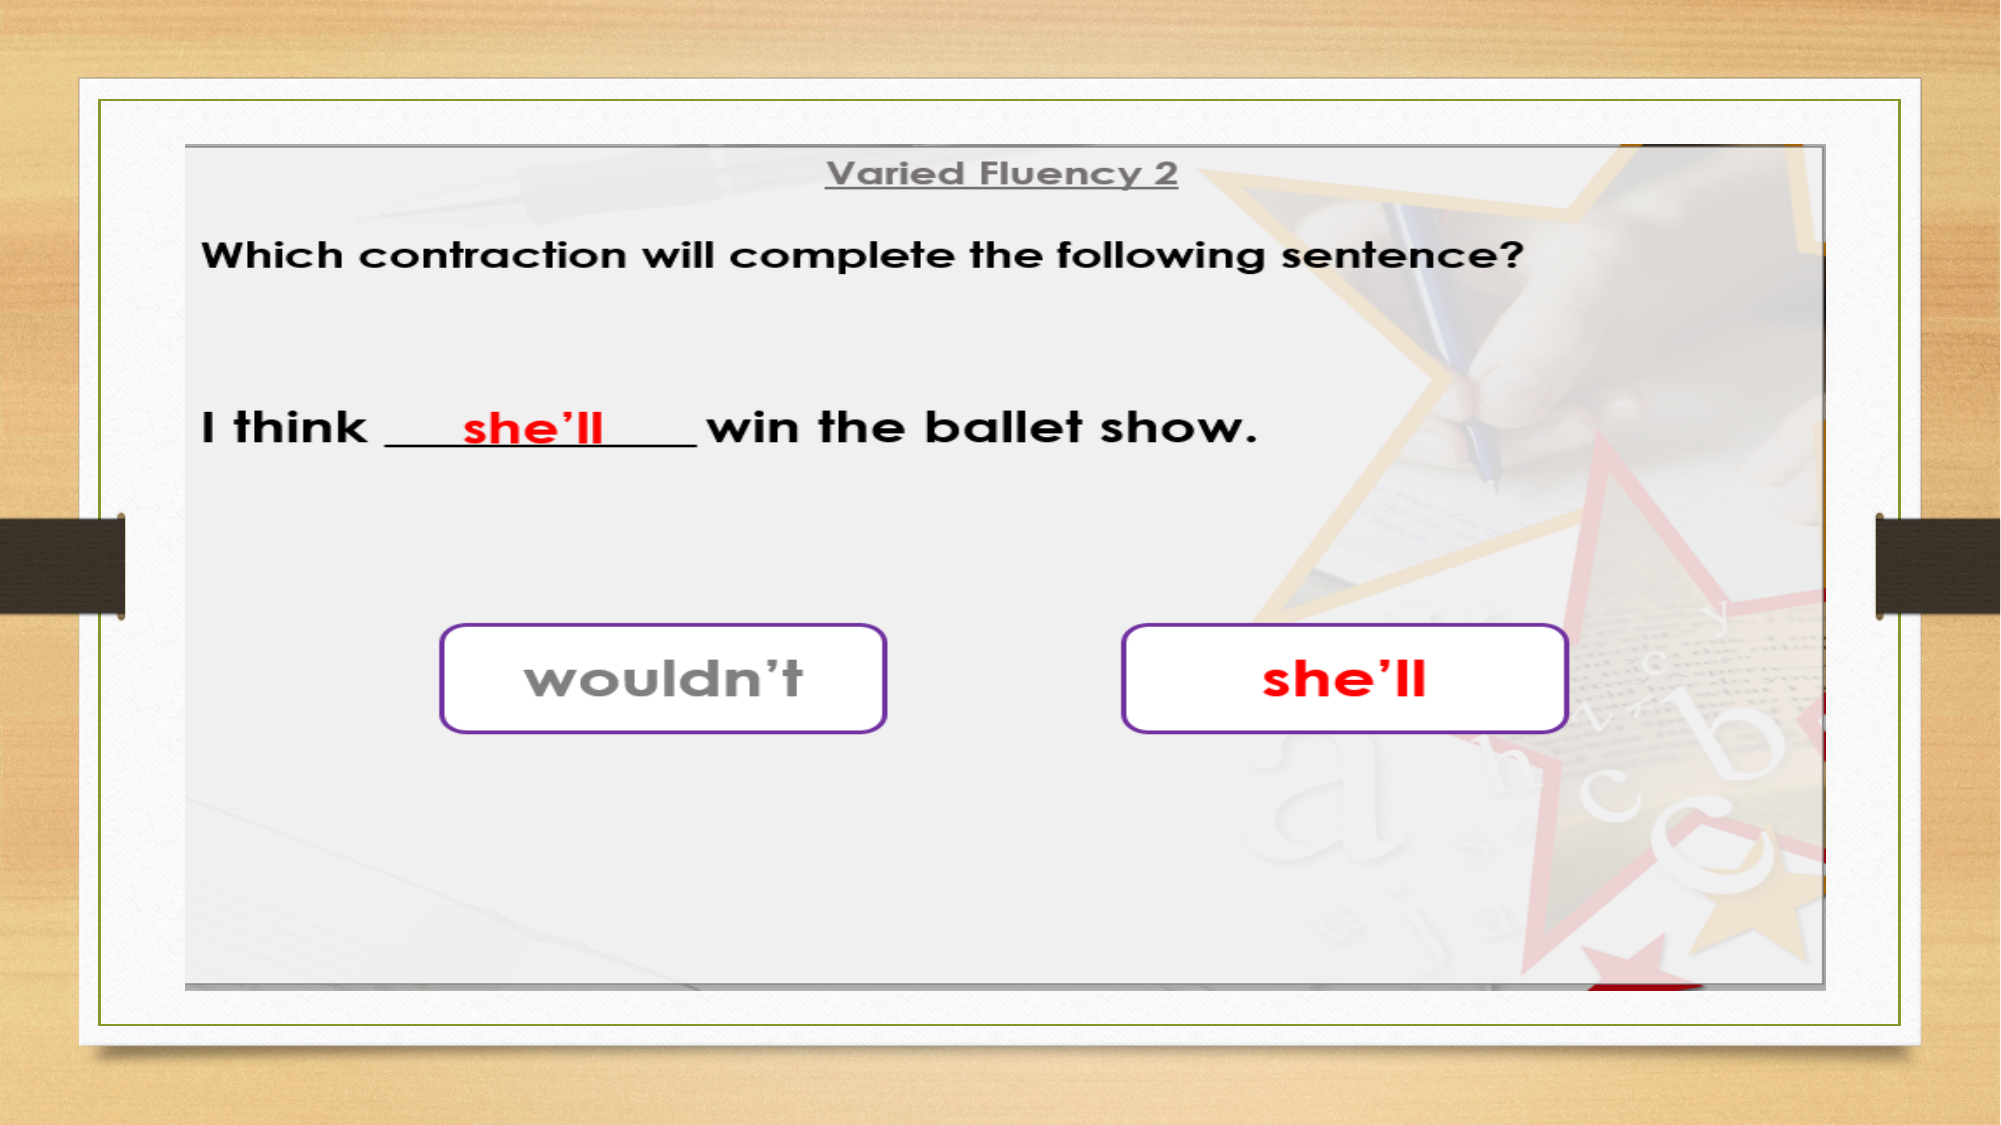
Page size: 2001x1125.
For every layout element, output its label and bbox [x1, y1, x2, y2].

picture [0, 0, 2001, 1125]
list [185, 144, 1826, 991]
